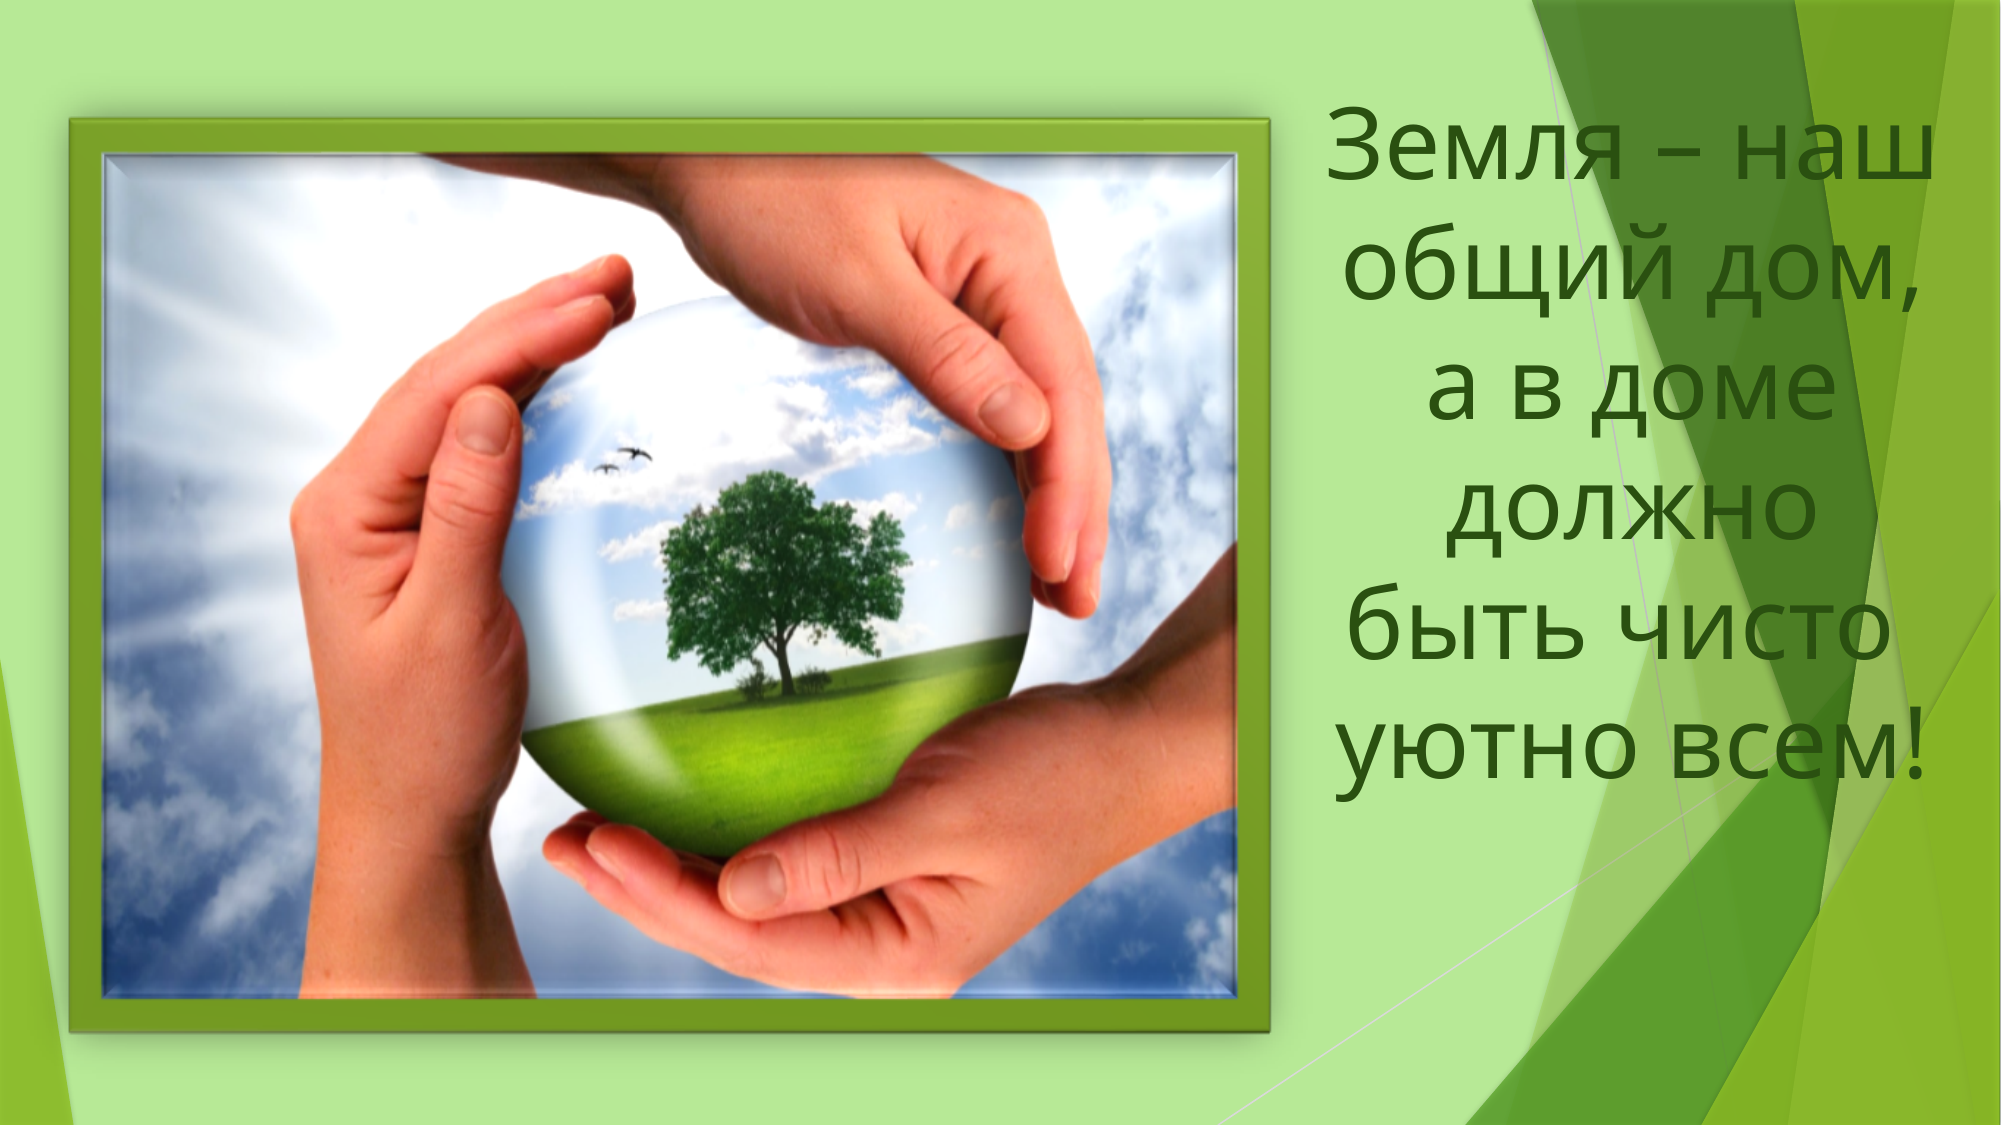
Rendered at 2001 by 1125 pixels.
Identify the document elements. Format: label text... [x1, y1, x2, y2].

picture [12, 57, 1328, 1094]
text_box Земля – наш общий дом, а в доме должно быть чисто уютно всем! [1333, 71, 1958, 807]
